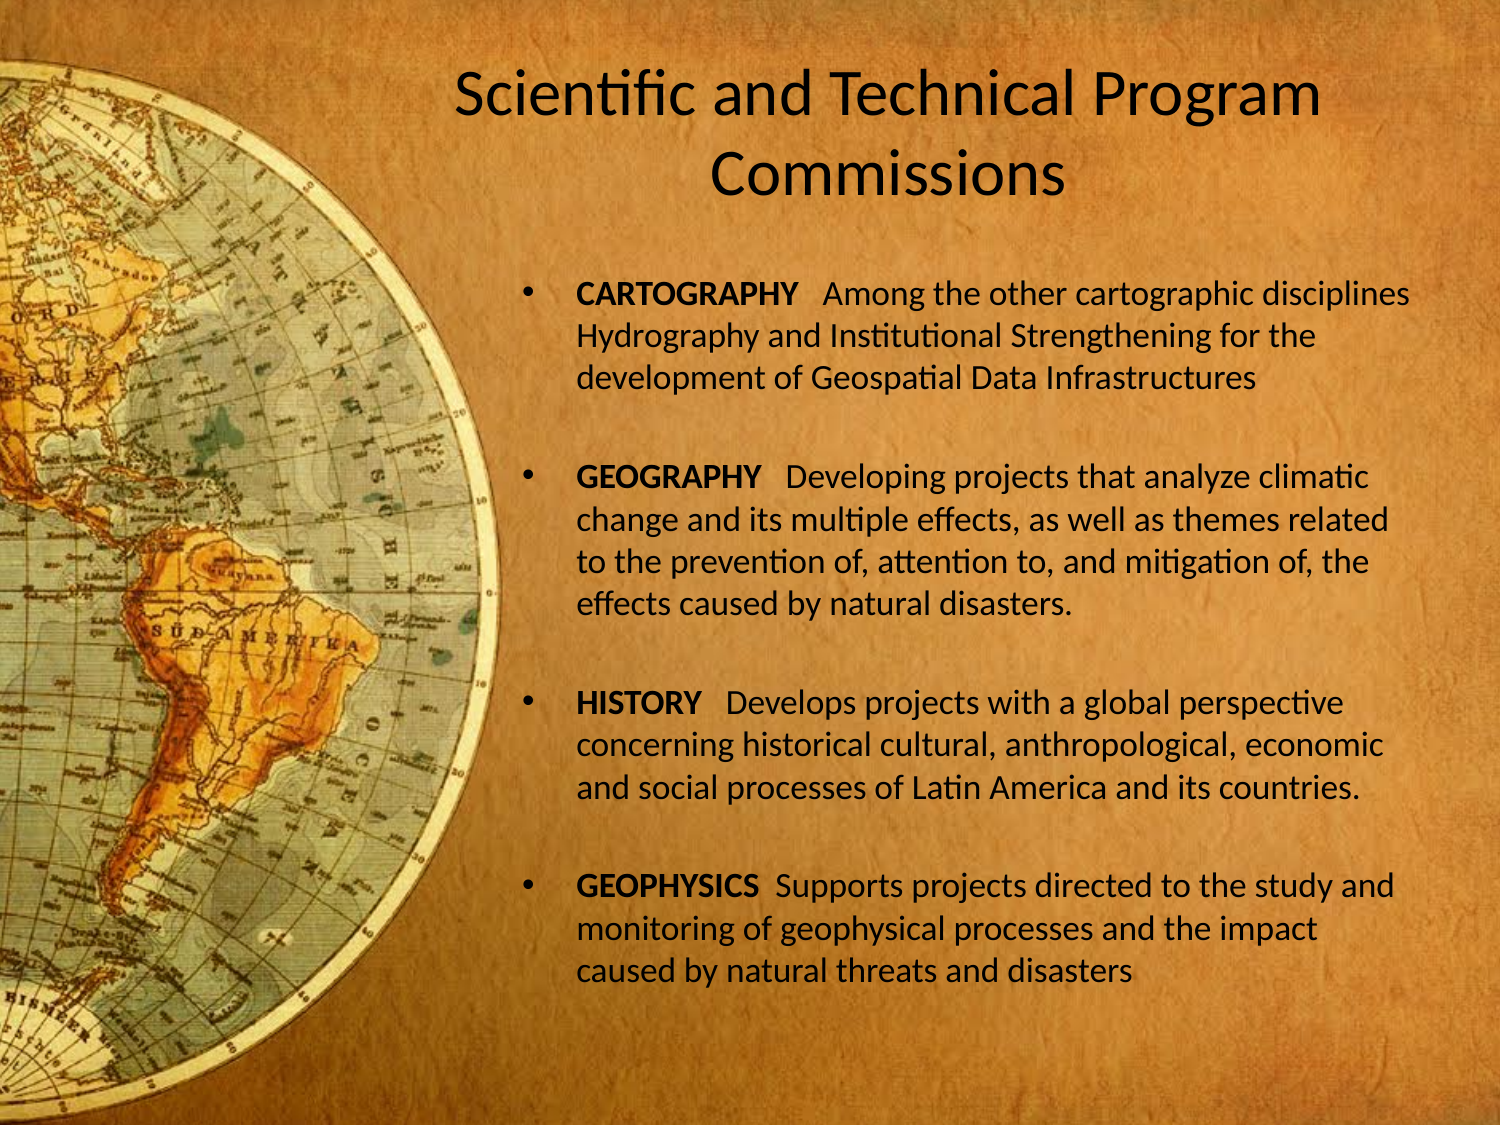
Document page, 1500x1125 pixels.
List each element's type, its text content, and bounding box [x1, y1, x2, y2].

title Scientific and Technical Program Commissions [352, 75, 1425, 263]
picture [0, 0, 1500, 1125]
list CARTOGRAPHY Among the other cartographic disciplines Hydrography and Institutional Strengthening for the development of Geospatial Data Infrastructures GEOGRAPHY Developing projects that analyze climatic change and its multiple effects, as well as themes related to the prevention of, attention to, and mitigation of, the effects caused by natural disasters. HISTORY Develops projects with a global perspective concerning historical cultural, anthropological, economic and social processes of Latin America and its countries. GEOPHYSICS Supports projects directed to the study and monitoring of geophysical processes and the impact caused by natural threats and disasters [507, 262, 1425, 1005]
